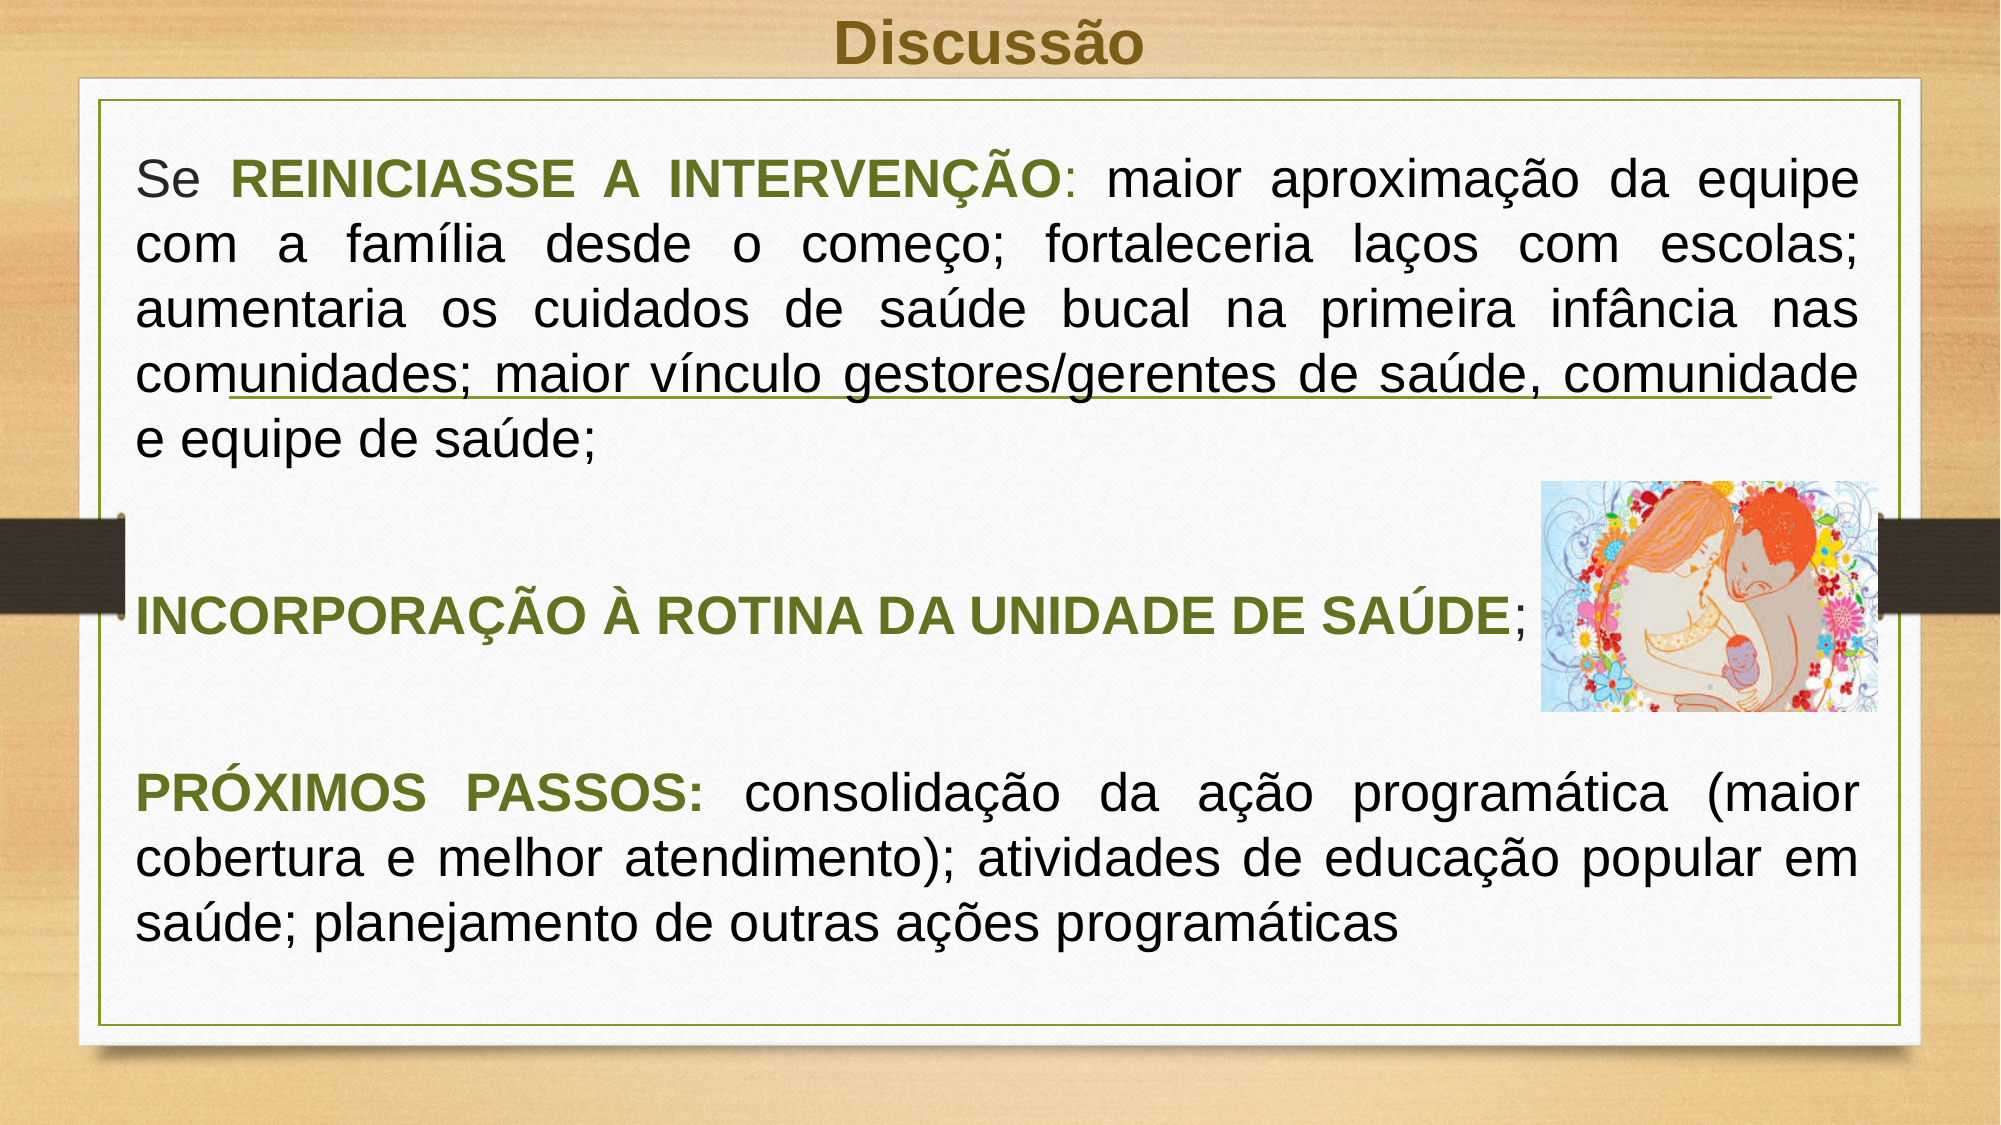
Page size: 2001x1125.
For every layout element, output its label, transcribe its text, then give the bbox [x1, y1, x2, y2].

title Discussão [201, 0, 1797, 111]
list Se REINICIASSE A INTERVENÇÃO: maior aproximação da equipe com a família desde o começo; fortaleceria laços com escolas; aumentaria os cuidados de saúde bucal na primeira infância nas comunidades; maior vínculo gestores/gerentes de saúde, comunidade e equipe de saúde; INCORPORAÇÃO À ROTINA DA UNIDADE DE SAÚDE; PRÓXIMOS PASSOS: consolidação da ação programática (maior cobertura e melhor atendimento); atividades de educação popular em saúde; planejamento de outras ações programáticas [120, 135, 1877, 1015]
picture [0, 0, 2001, 1125]
